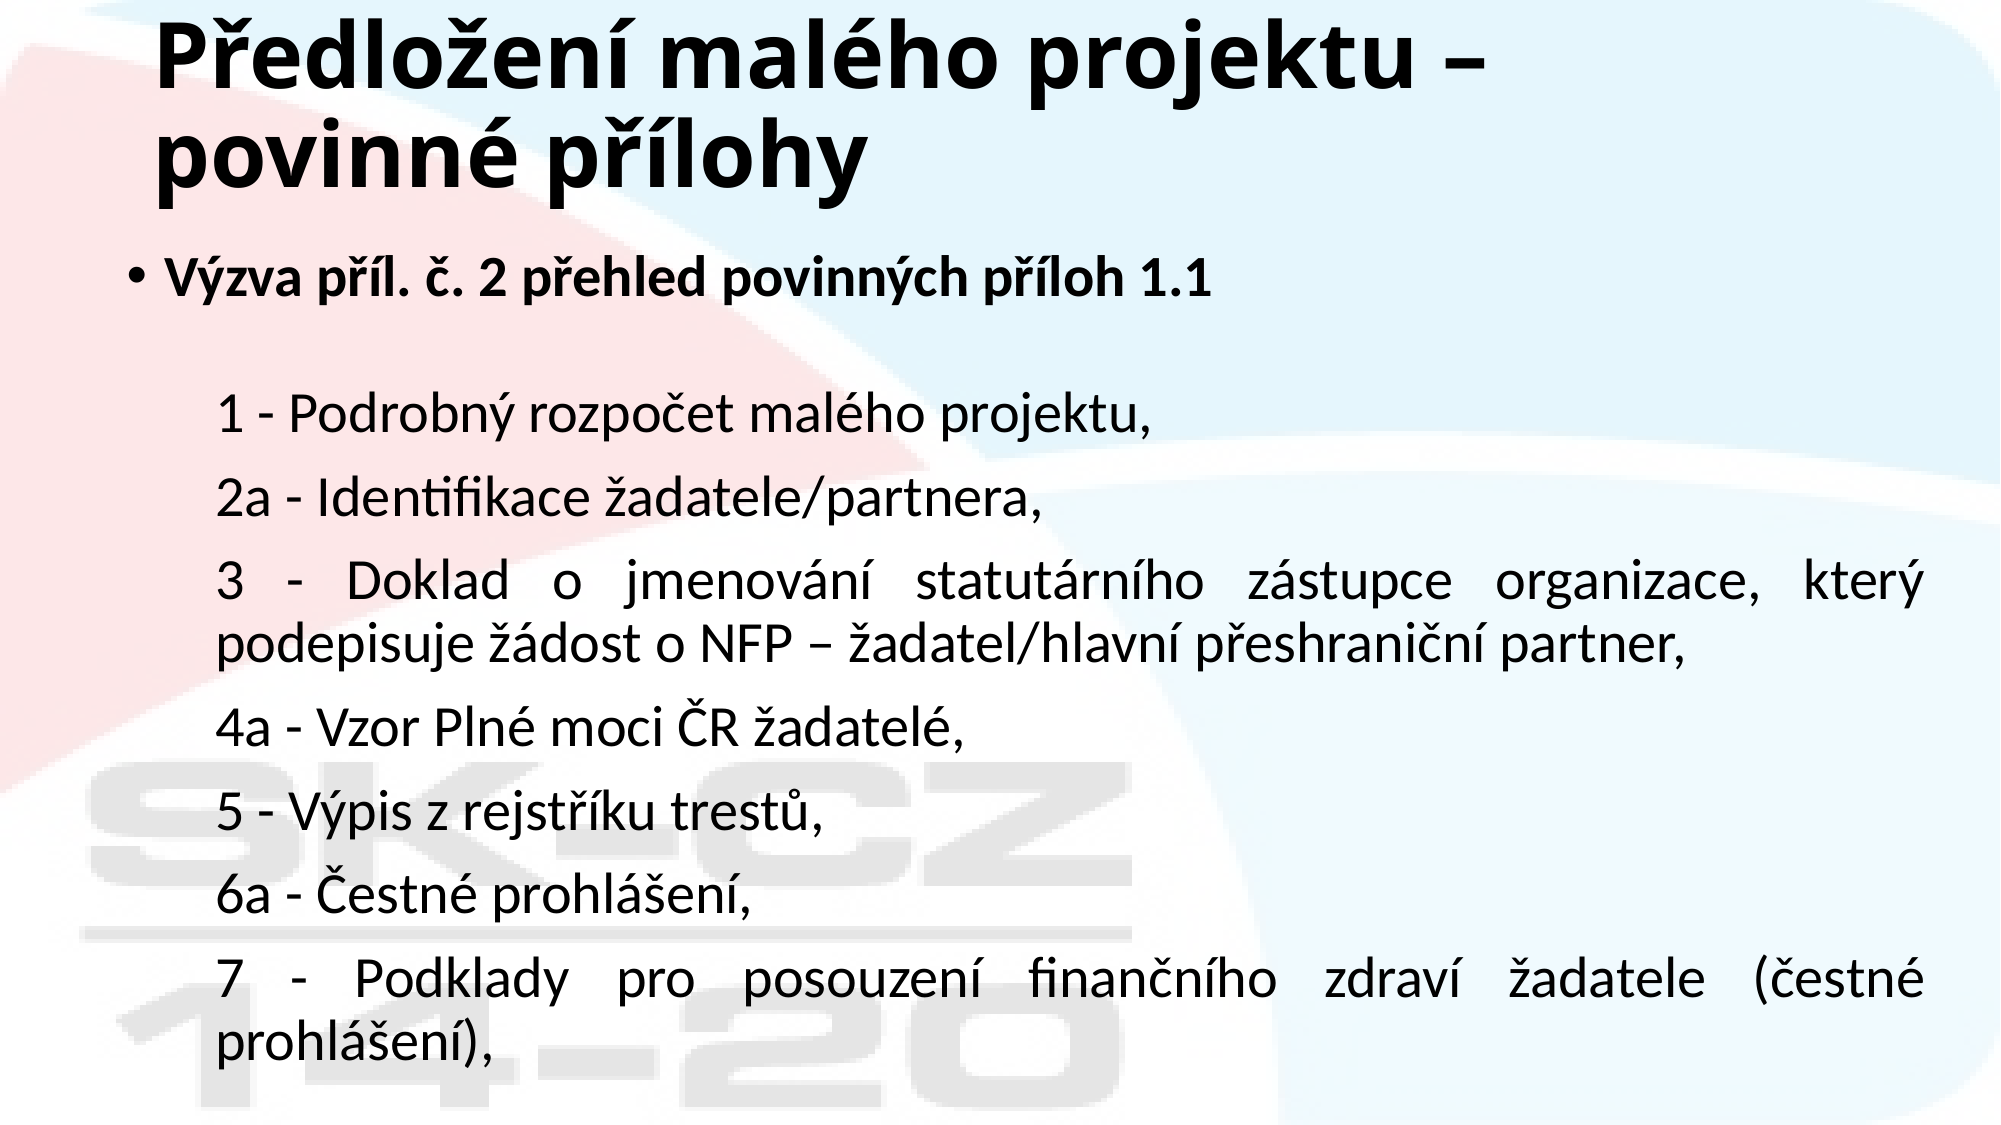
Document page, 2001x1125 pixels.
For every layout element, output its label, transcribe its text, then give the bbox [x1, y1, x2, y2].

list Výzva příl. č. 2 přehled povinných příloh 1.1 1 - Podrobný rozpočet malého projektu, 2a - Identifikace žadatele/partnera, 3 - Doklad o jmenování statutárního zástupce organizace, který podepisuje žádost o NFP – žadatel/hlavní přeshraniční partner, 4a - Vzor Plné moci ČR žadatelé, 5 - Výpis z rejstříku trestů, 6a - Čestné prohlášení, 7 - Podklady pro posouzení finančního zdraví žadatele (čestné prohlášení), [111, 238, 1941, 1125]
title Předložení malého projektu – povinné přílohy [137, 0, 1863, 218]
